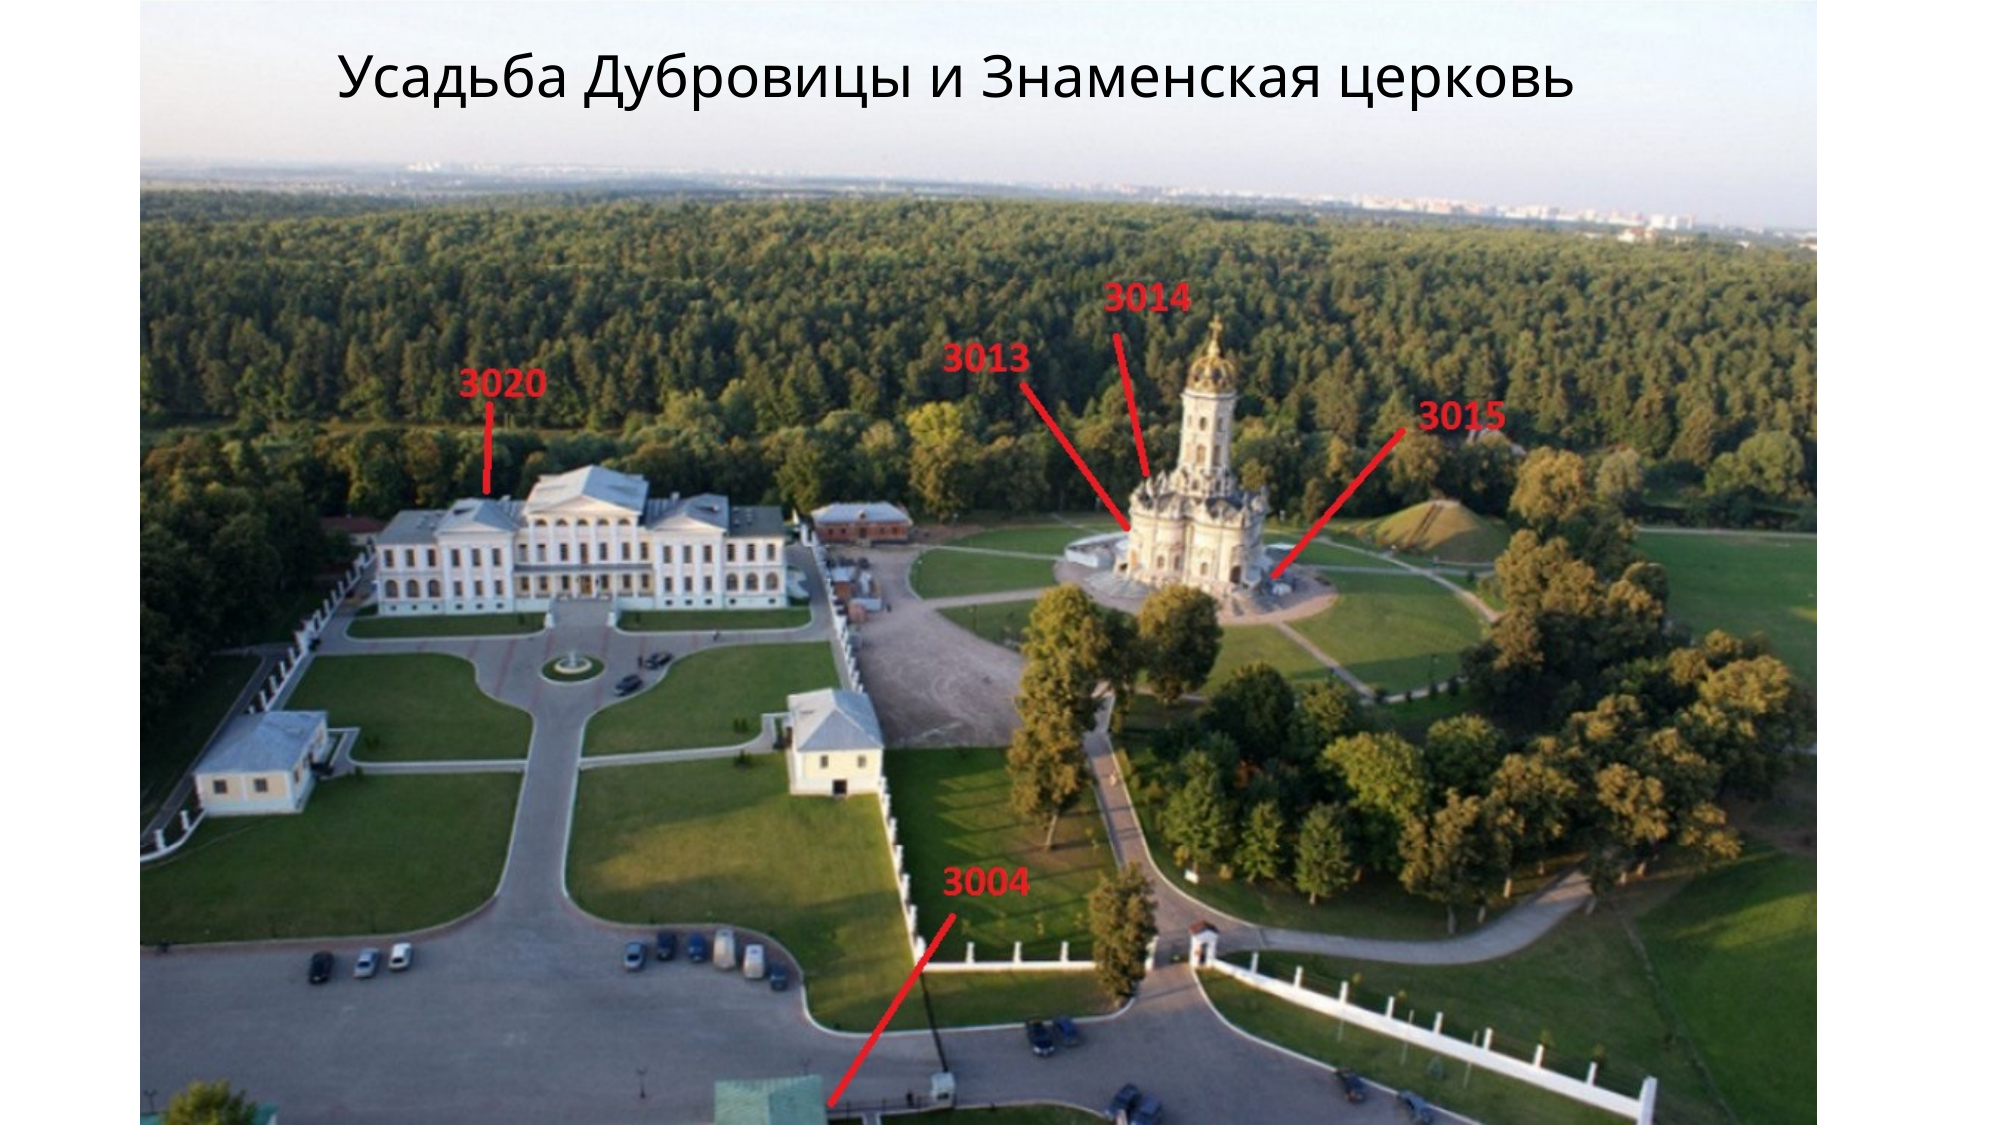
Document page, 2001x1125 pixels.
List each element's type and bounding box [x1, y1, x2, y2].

picture [140, 0, 1817, 1125]
